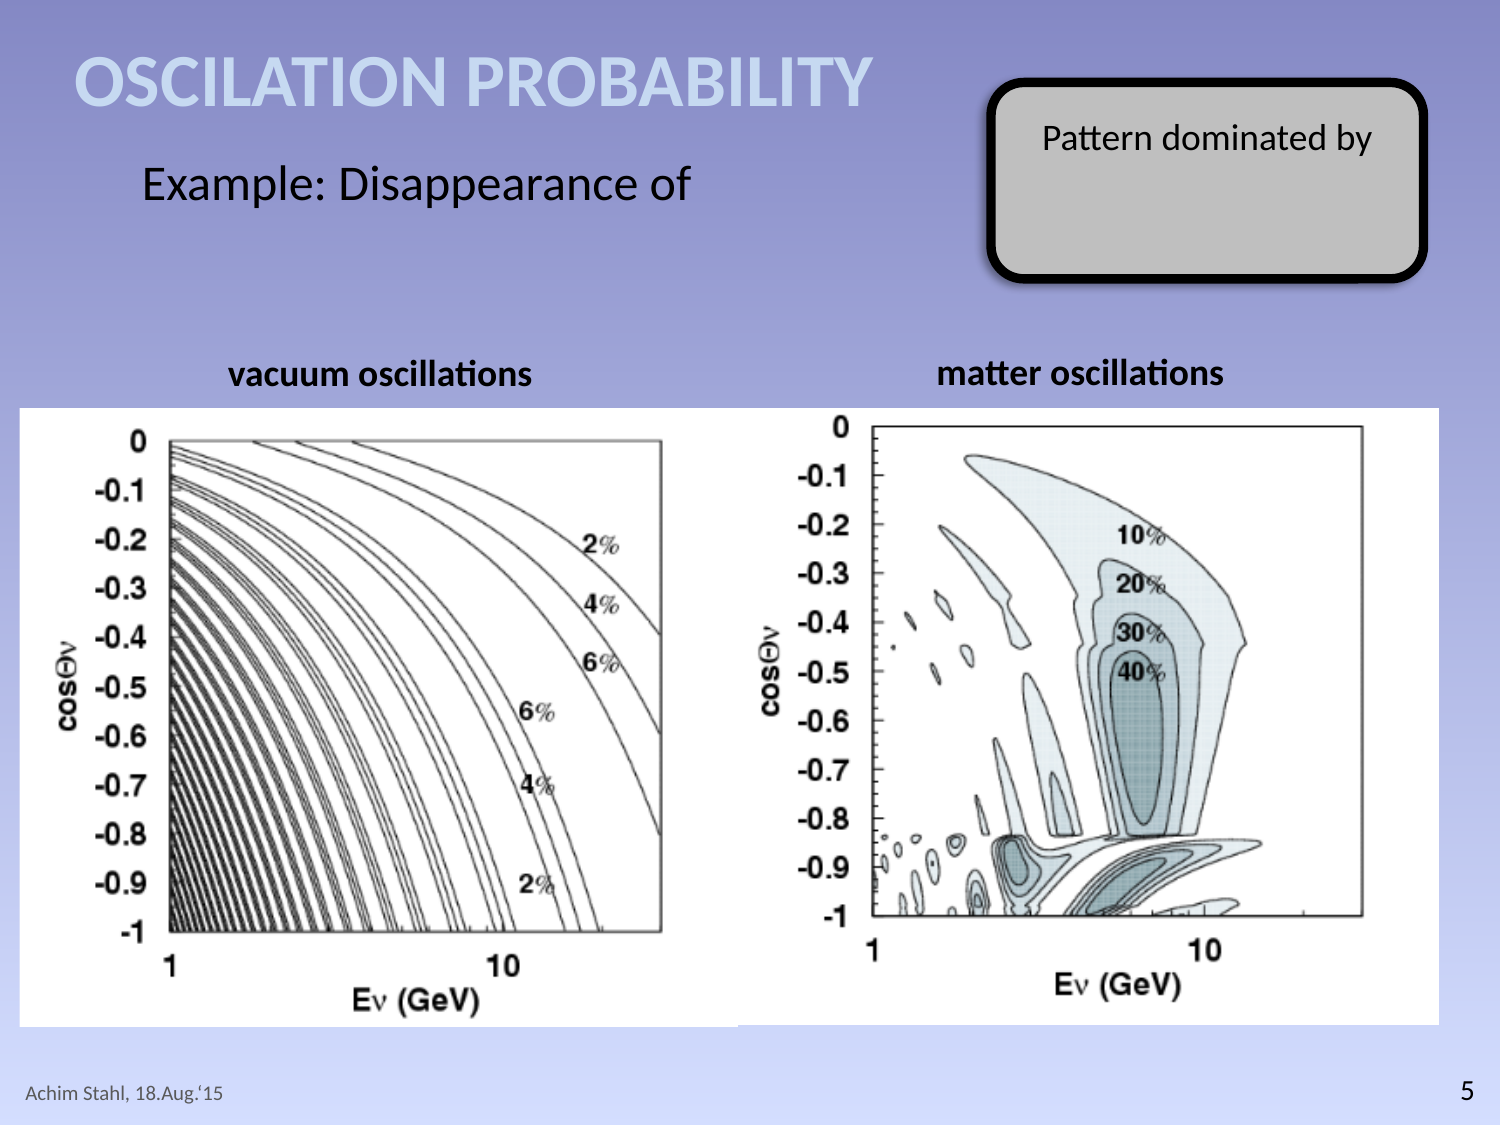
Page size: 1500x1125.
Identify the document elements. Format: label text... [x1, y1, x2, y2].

footer Achim Stahl, 18.Aug.‘15 [0, 1061, 250, 1122]
text_box matter oscillations [921, 340, 1240, 401]
text_box OsciLation Probability [59, 23, 891, 129]
text_box vacuum oscillations [213, 341, 548, 402]
slide_number 5 [1446, 1058, 1490, 1119]
picture [19, 408, 1440, 1125]
